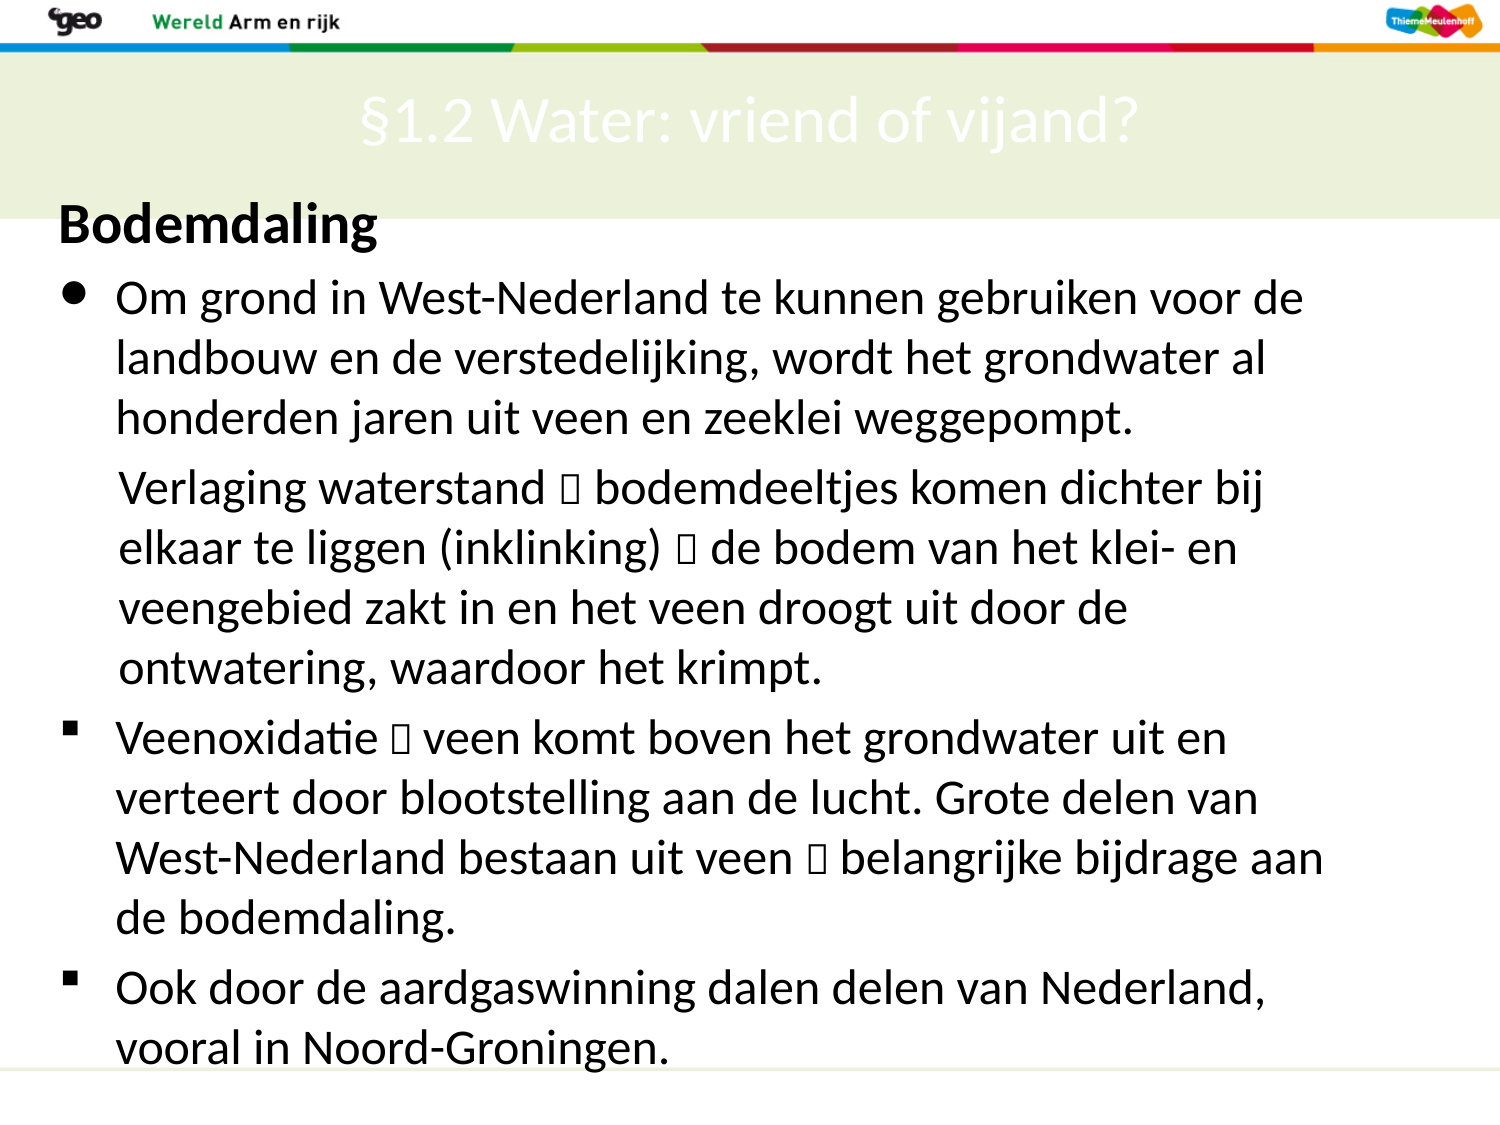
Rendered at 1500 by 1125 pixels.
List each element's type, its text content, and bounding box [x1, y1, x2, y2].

title §1.2 Water: vriend of vijand? [0, 61, 1500, 173]
list Bodemdaling Om grond in West-Nederland te kunnen gebruiken voor de landbouw en de verstedelijking, wordt het grondwater al honderden jaren uit veen en zeeklei weggepompt. Verlaging waterstand  bodemdeeltjes komen dichter bij elkaar te liggen (inklinking)  de bodem van het klei- en veengebied zakt in en het veen droogt uit door de ontwatering, waardoor het krimpt. Veenoxidatie  veen komt boven het grondwater uit en verteert door blootstelling aan de lucht. Grote delen van West-Nederland bestaan uit veen  belangrijke bijdrage aan de bodemdaling. Ook door de aardgaswinning dalen delen van Nederland, vooral in Noord-Groningen. [0, 177, 1388, 1125]
picture [0, 0, 1500, 61]
picture [0, 173, 1500, 1125]
